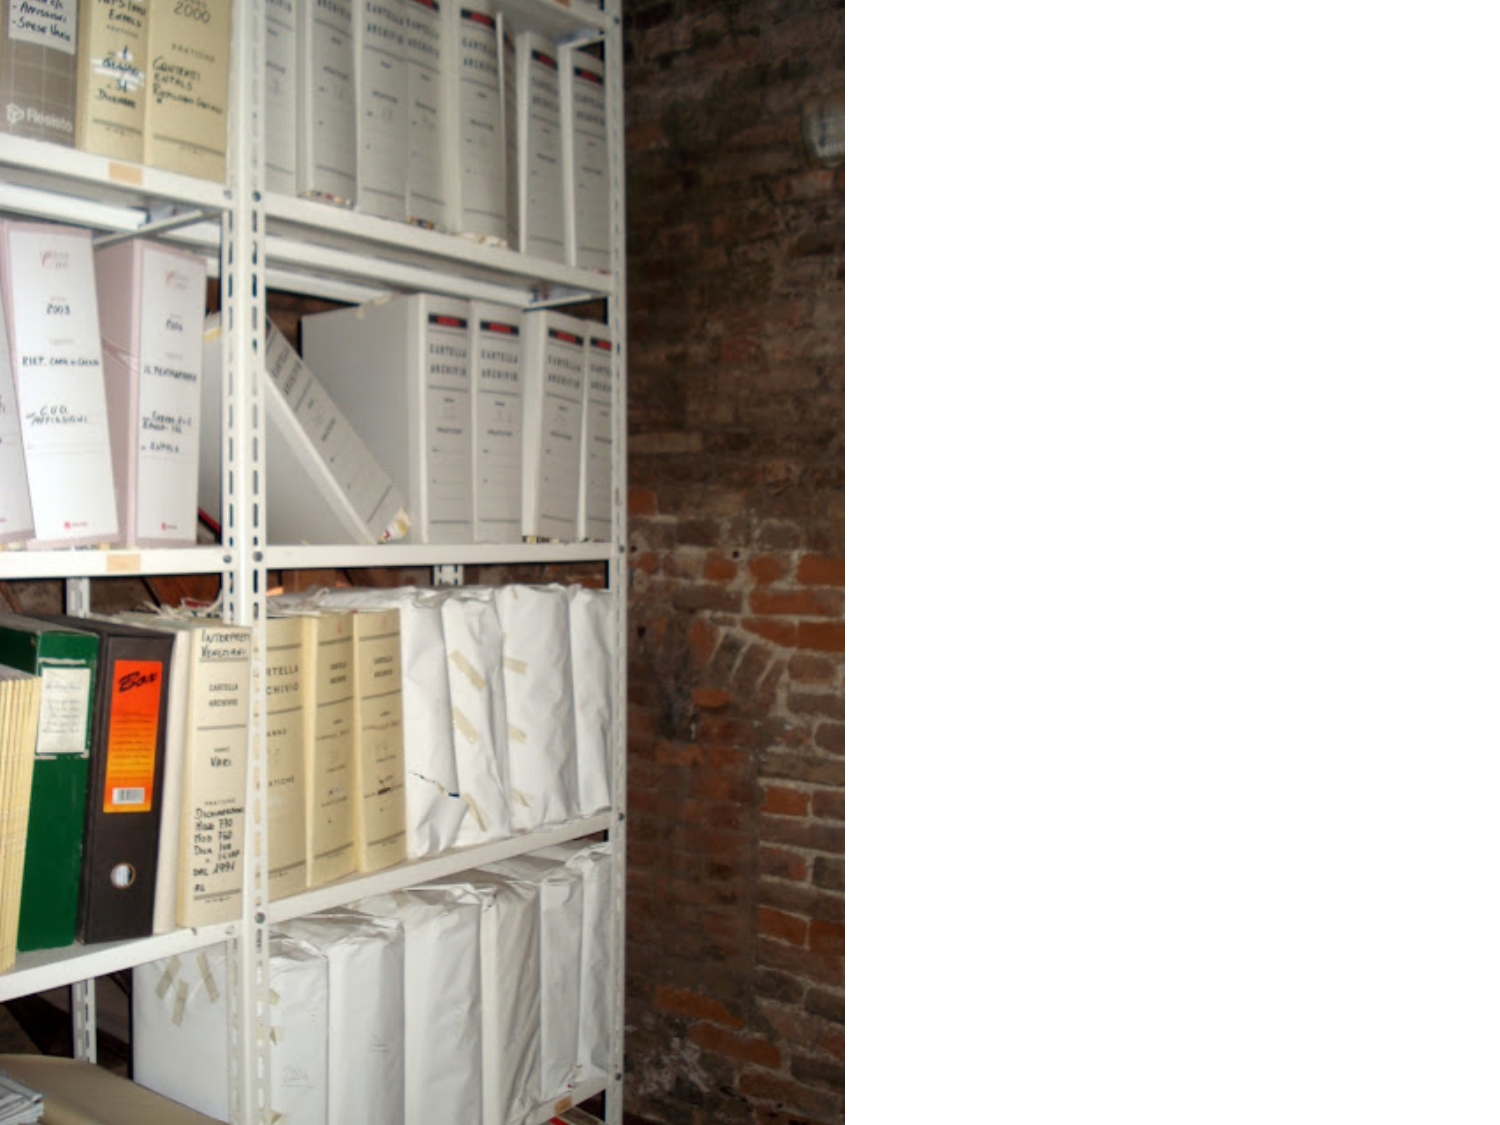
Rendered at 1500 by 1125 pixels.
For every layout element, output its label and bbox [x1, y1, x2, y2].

list [0, 0, 845, 1125]
